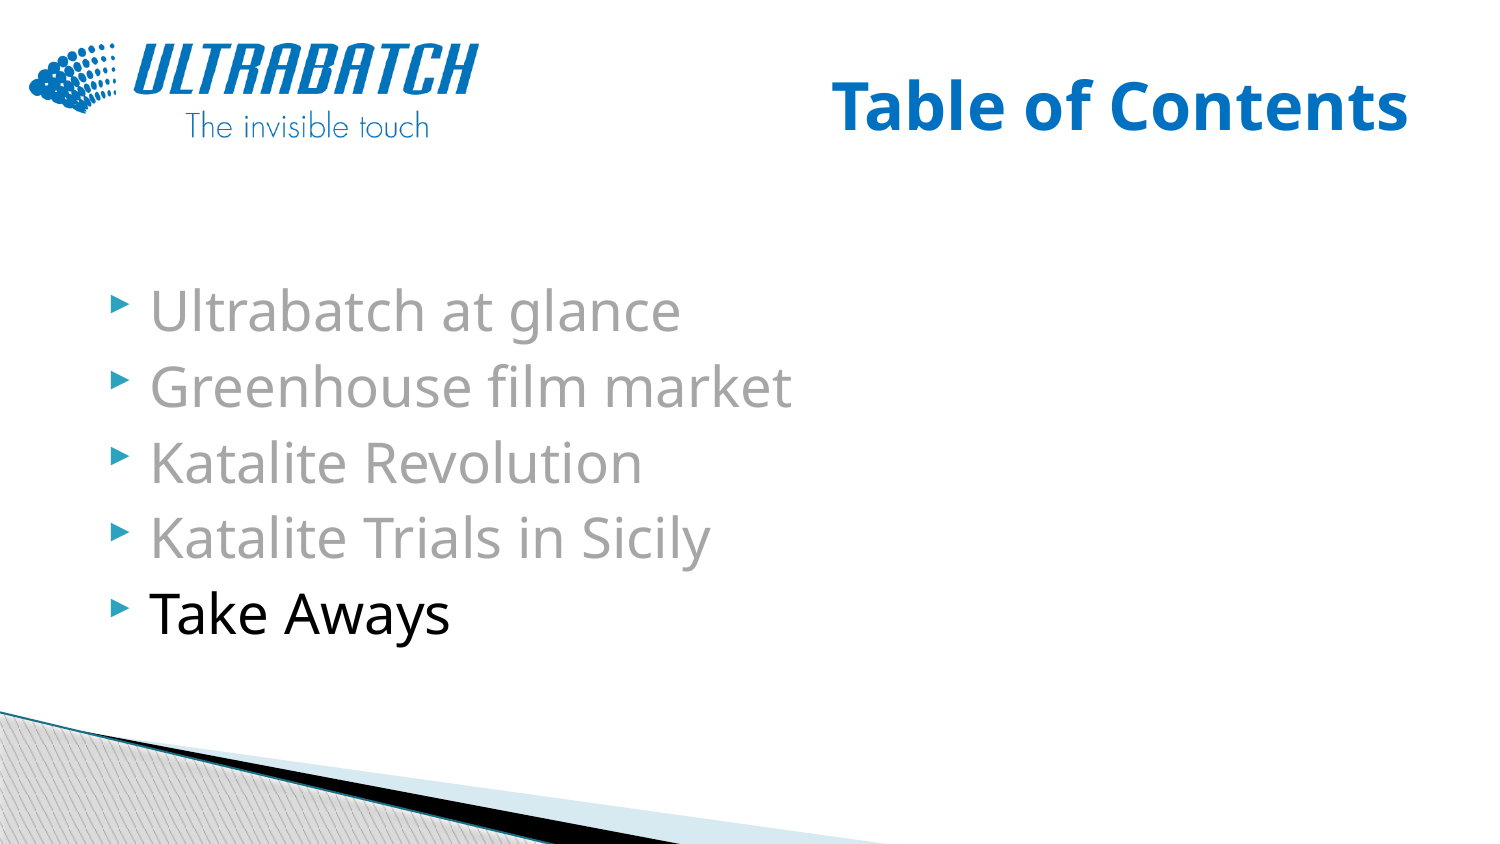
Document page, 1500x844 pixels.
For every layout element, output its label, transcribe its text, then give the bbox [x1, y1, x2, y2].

picture [29, 43, 479, 138]
title Table of Contents [75, 33, 1425, 175]
list Ultrabatch at glance Greenhouse film market Katalite Revolution Katalite Trials in Sicily Take Aways [75, 182, 1425, 740]
